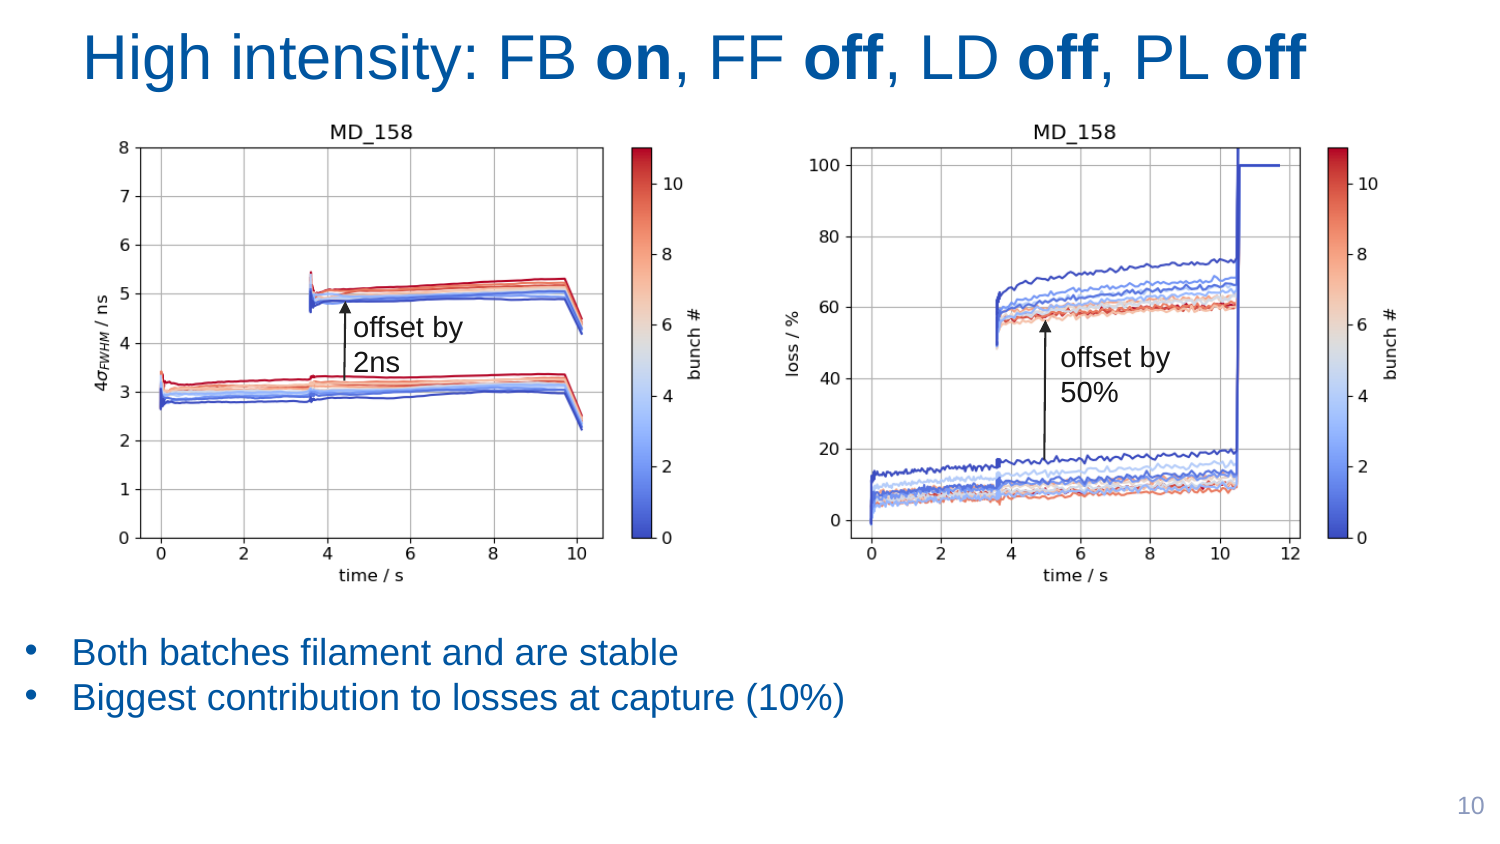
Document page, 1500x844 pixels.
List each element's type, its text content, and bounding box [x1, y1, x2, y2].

text_box High intensity: FB on, FF off, LD off, PL off [74, 8, 1425, 100]
text_box Both batches filament and are stable Biggest contribution to losses at capture (10%) [9, 620, 1463, 725]
slide_number 10 [1417, 782, 1500, 828]
picture [74, 106, 737, 603]
picture [767, 106, 1430, 603]
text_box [1044, 319, 1195, 460]
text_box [337, 300, 488, 387]
